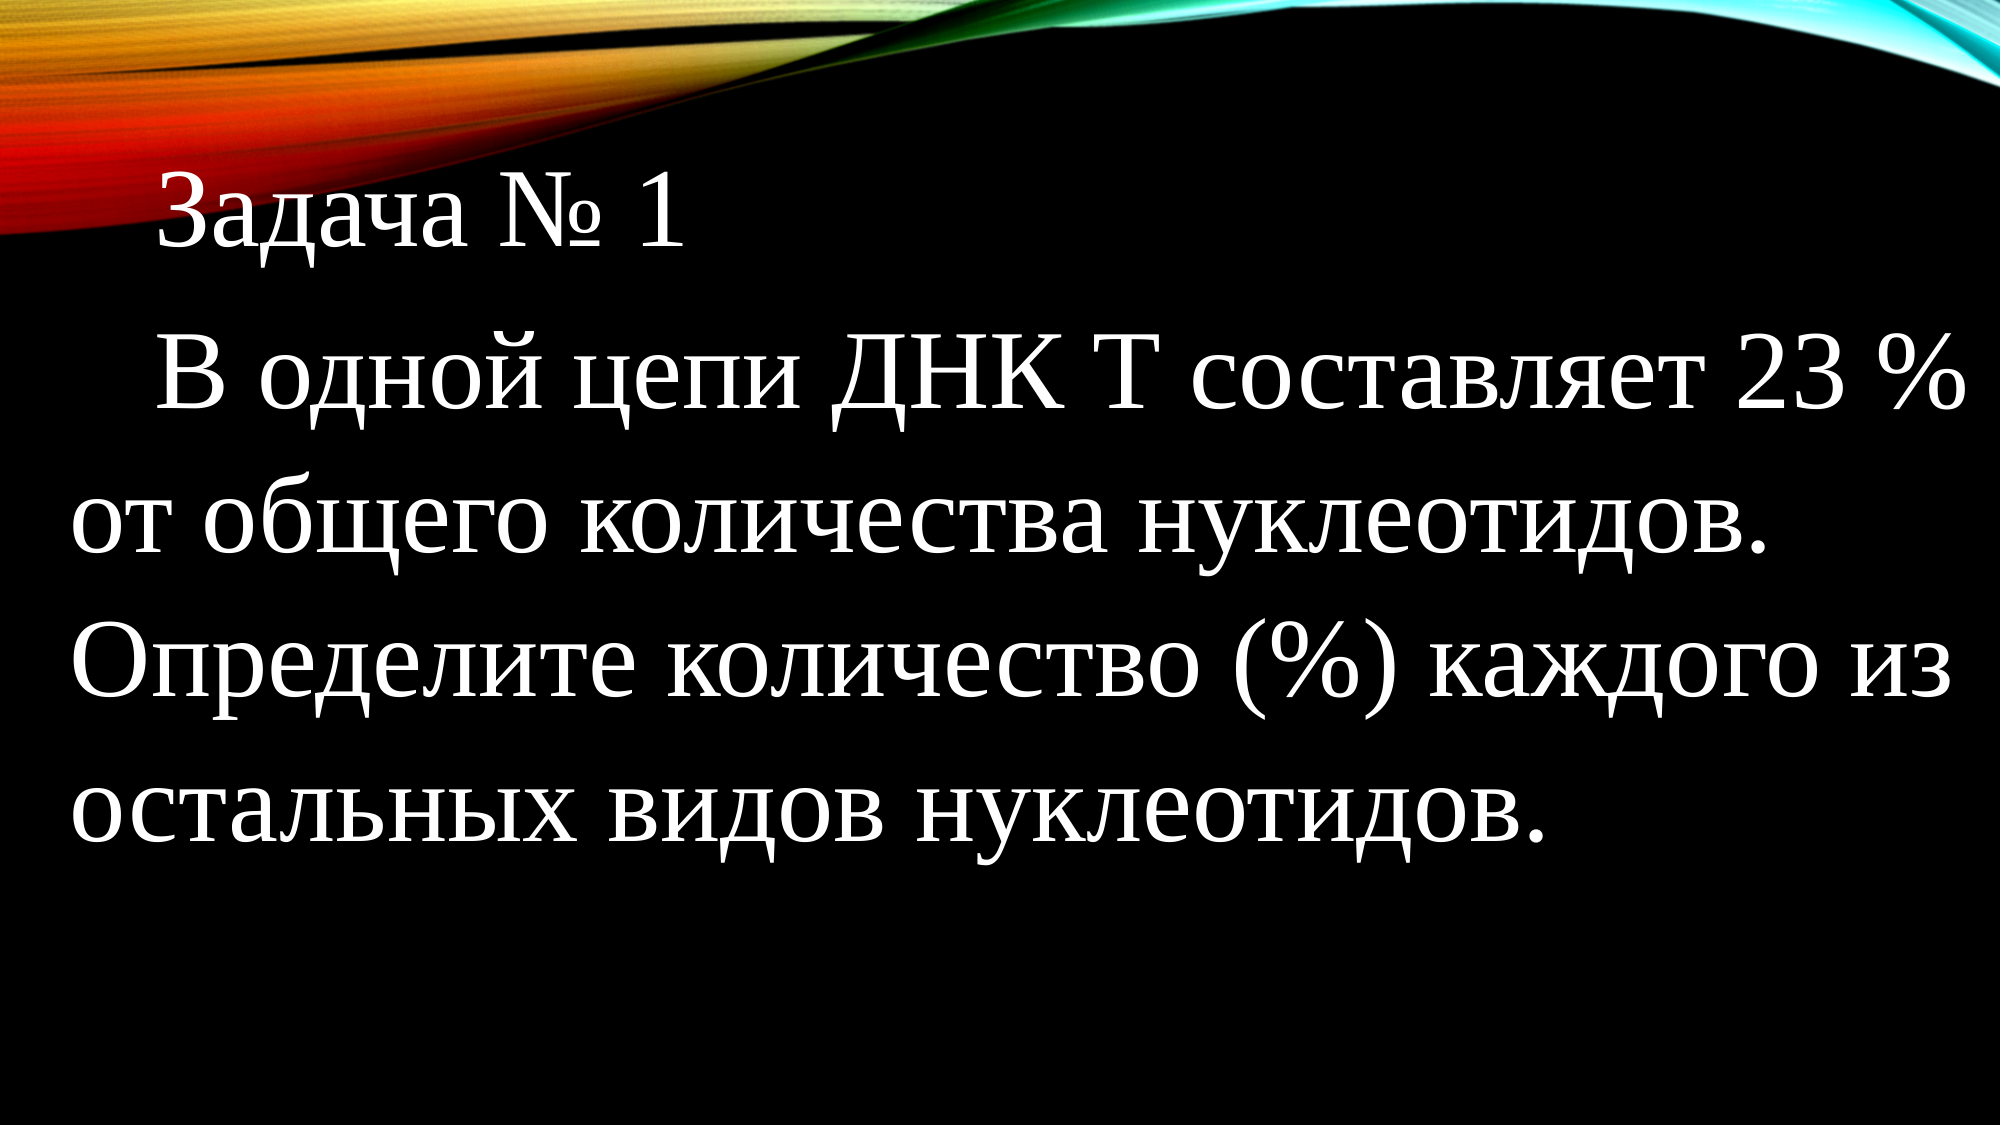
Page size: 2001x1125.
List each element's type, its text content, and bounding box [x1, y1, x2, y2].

text_box Задача № 1 В одной цепи ДНК Т составляет 23 % от общего количества нуклеотидов. Определите количество (%) каждого из остальных видов нуклеотидов. [54, 117, 2000, 872]
picture [0, 0, 2000, 237]
